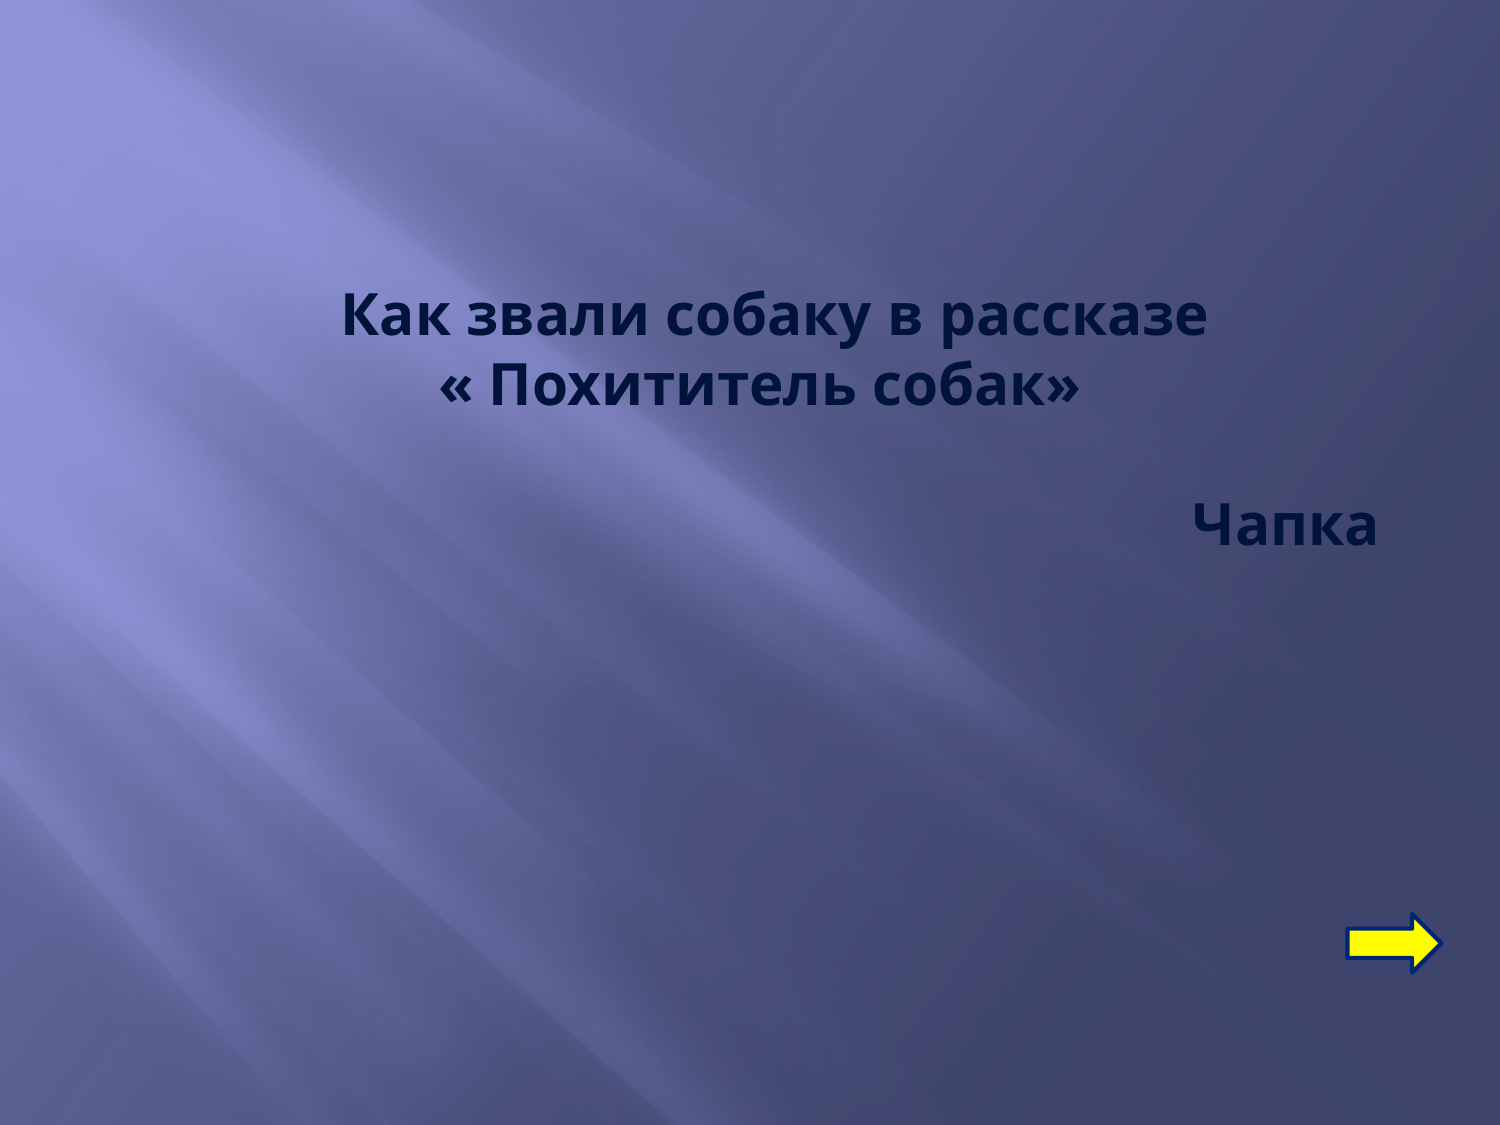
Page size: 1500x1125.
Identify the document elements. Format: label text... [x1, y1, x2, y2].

text_box [1345, 912, 1444, 975]
text_box Как звали собаку в рассказе « Похититель собак» Чапка [140, 269, 1395, 565]
